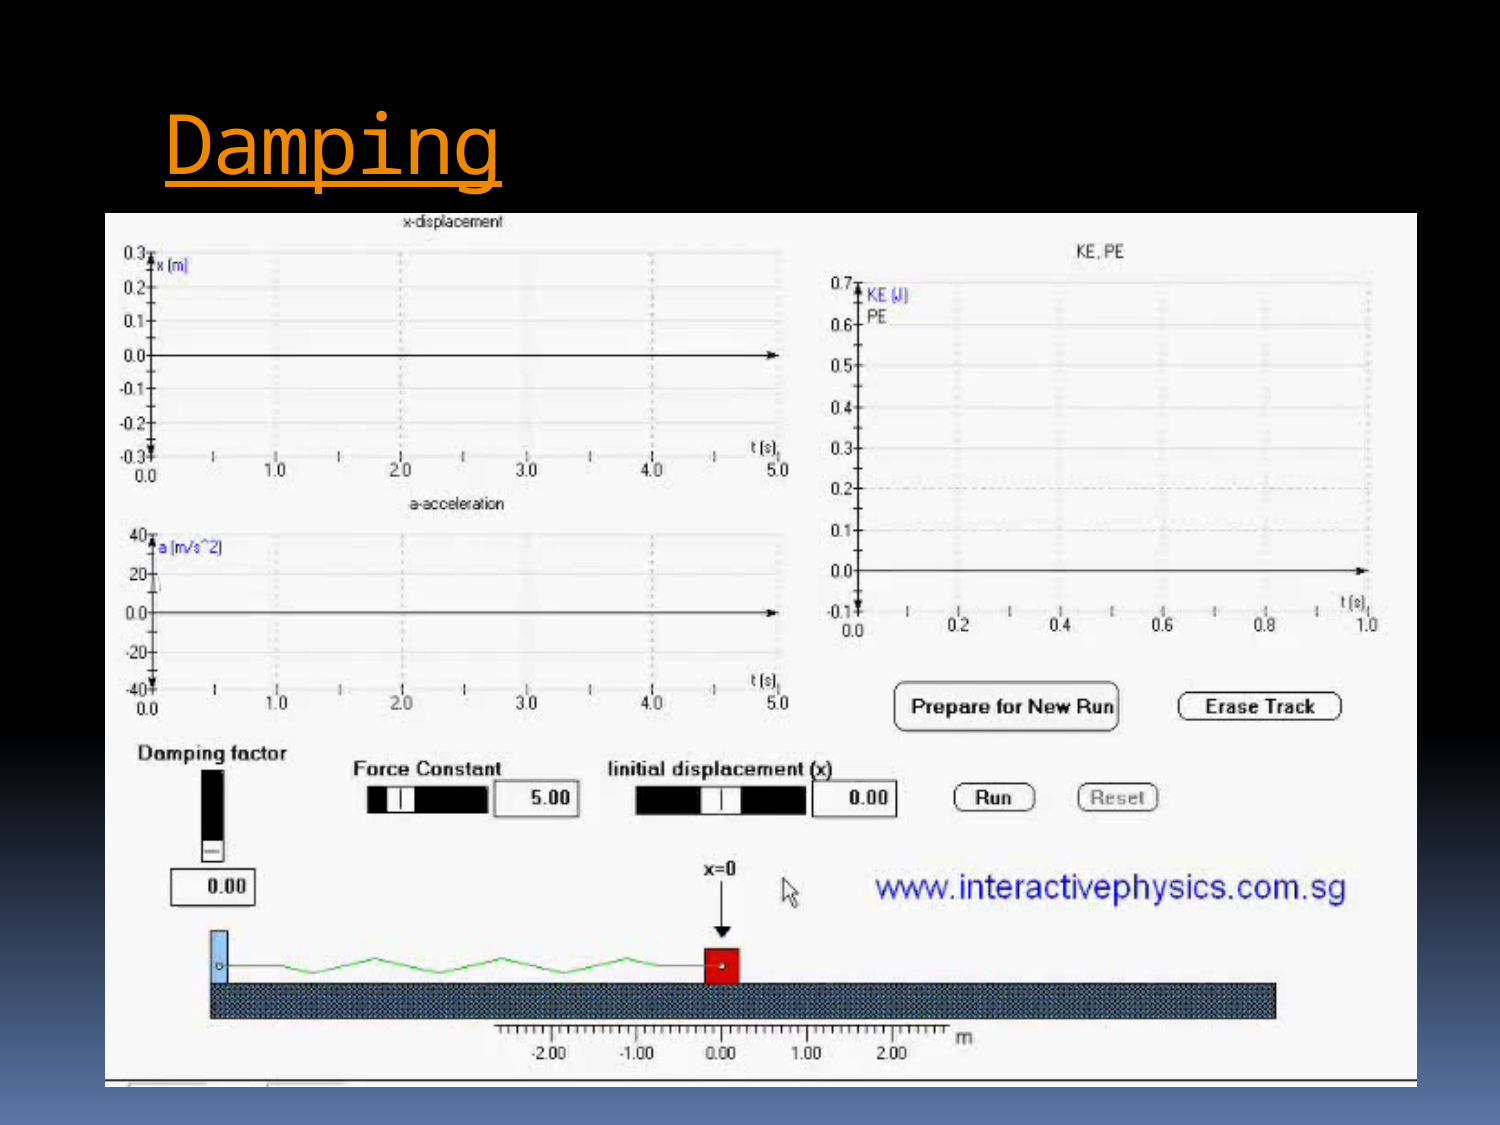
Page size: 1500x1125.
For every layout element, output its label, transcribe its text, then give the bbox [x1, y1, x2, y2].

title Damping [150, 83, 1425, 204]
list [104, 212, 1418, 1088]
